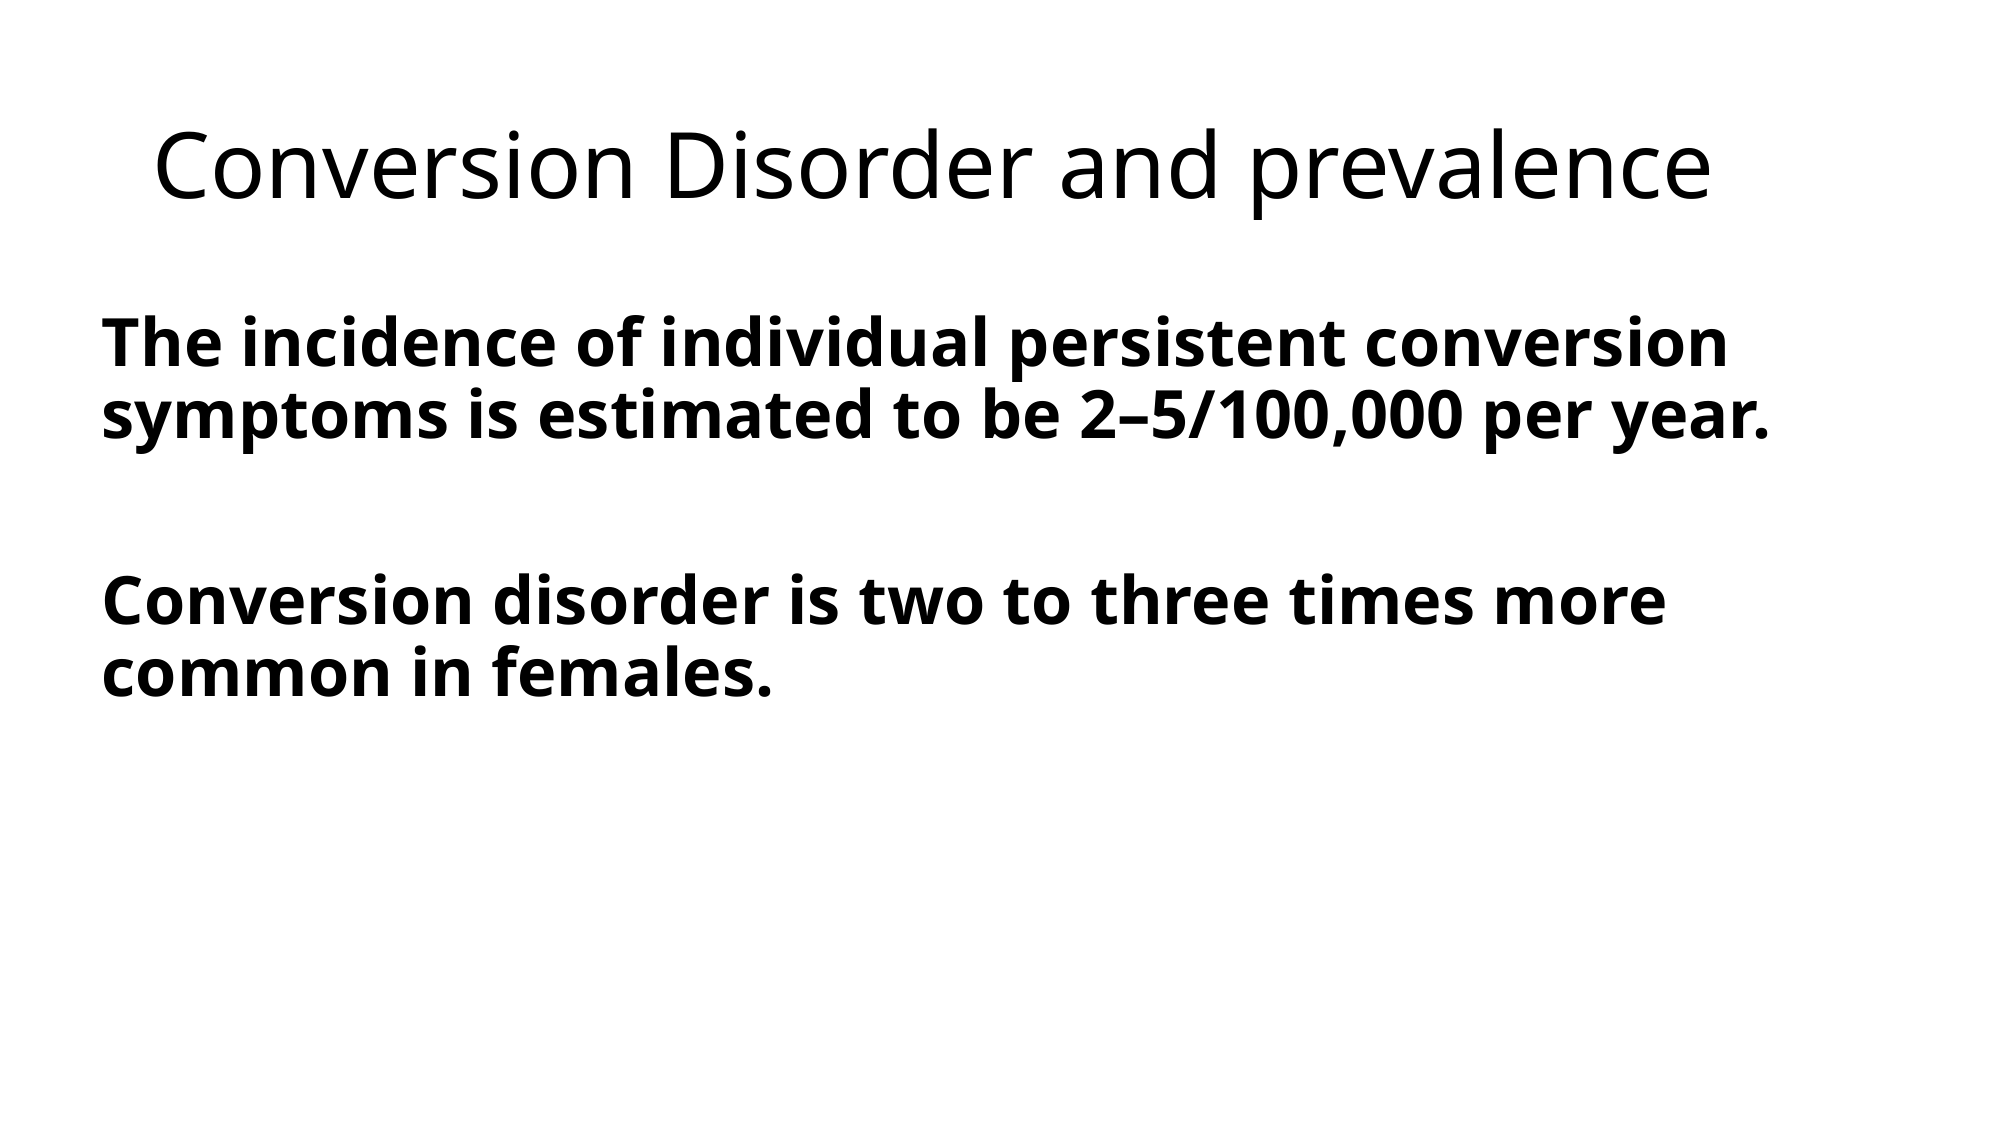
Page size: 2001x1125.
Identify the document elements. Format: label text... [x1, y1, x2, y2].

title Conversion Disorder and prevalence [137, 59, 1863, 278]
list The incidence of individual persistent conversion symptoms is estimated to be 2–5/100,000 per year. Conversion disorder is two to three times more common in females. [86, 301, 1863, 1016]
